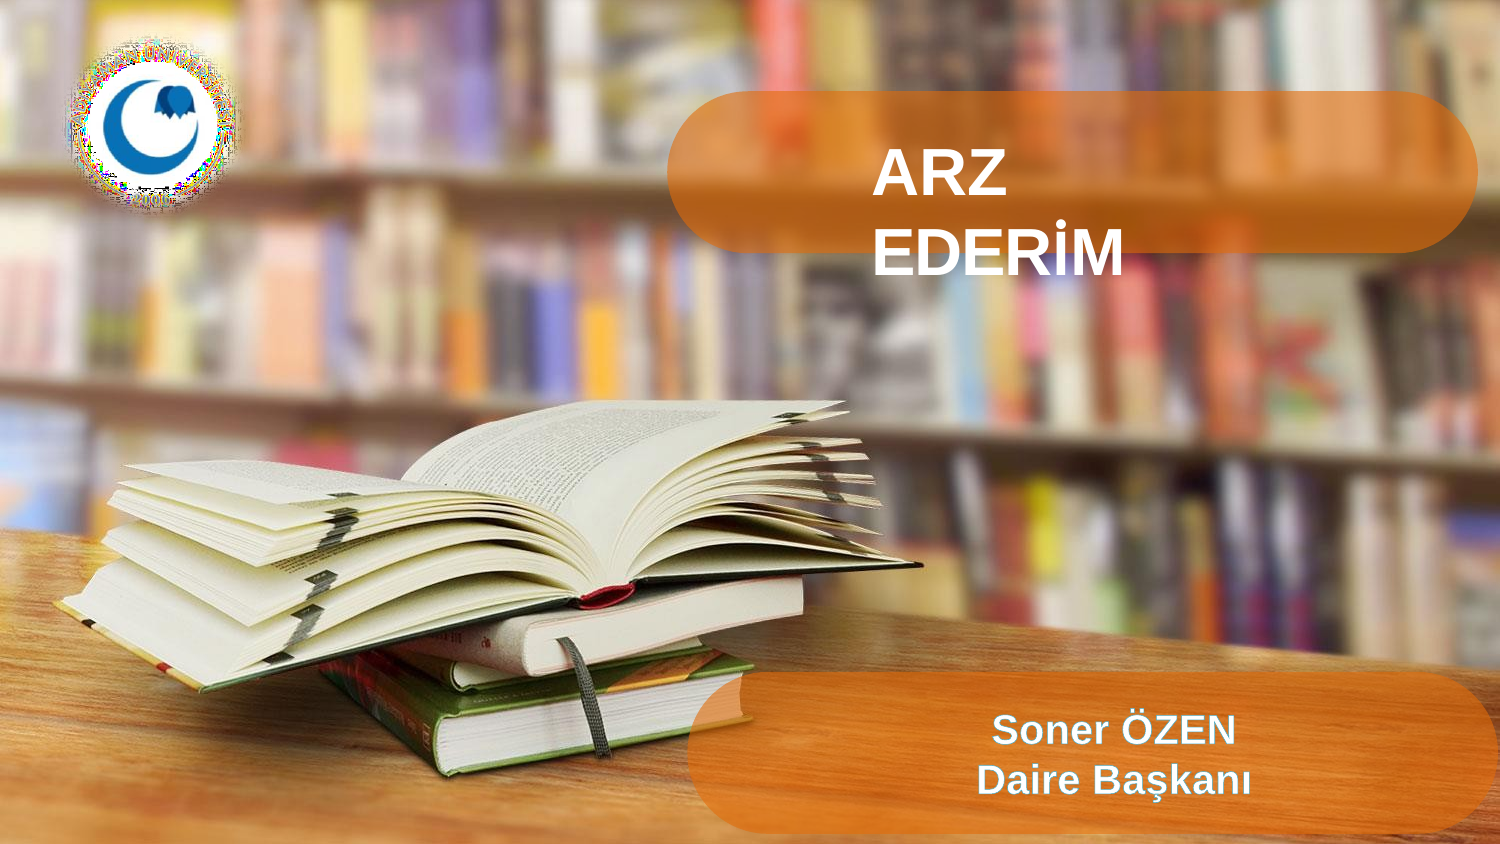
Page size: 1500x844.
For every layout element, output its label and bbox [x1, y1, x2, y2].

text_box [0, 0, 1500, 844]
